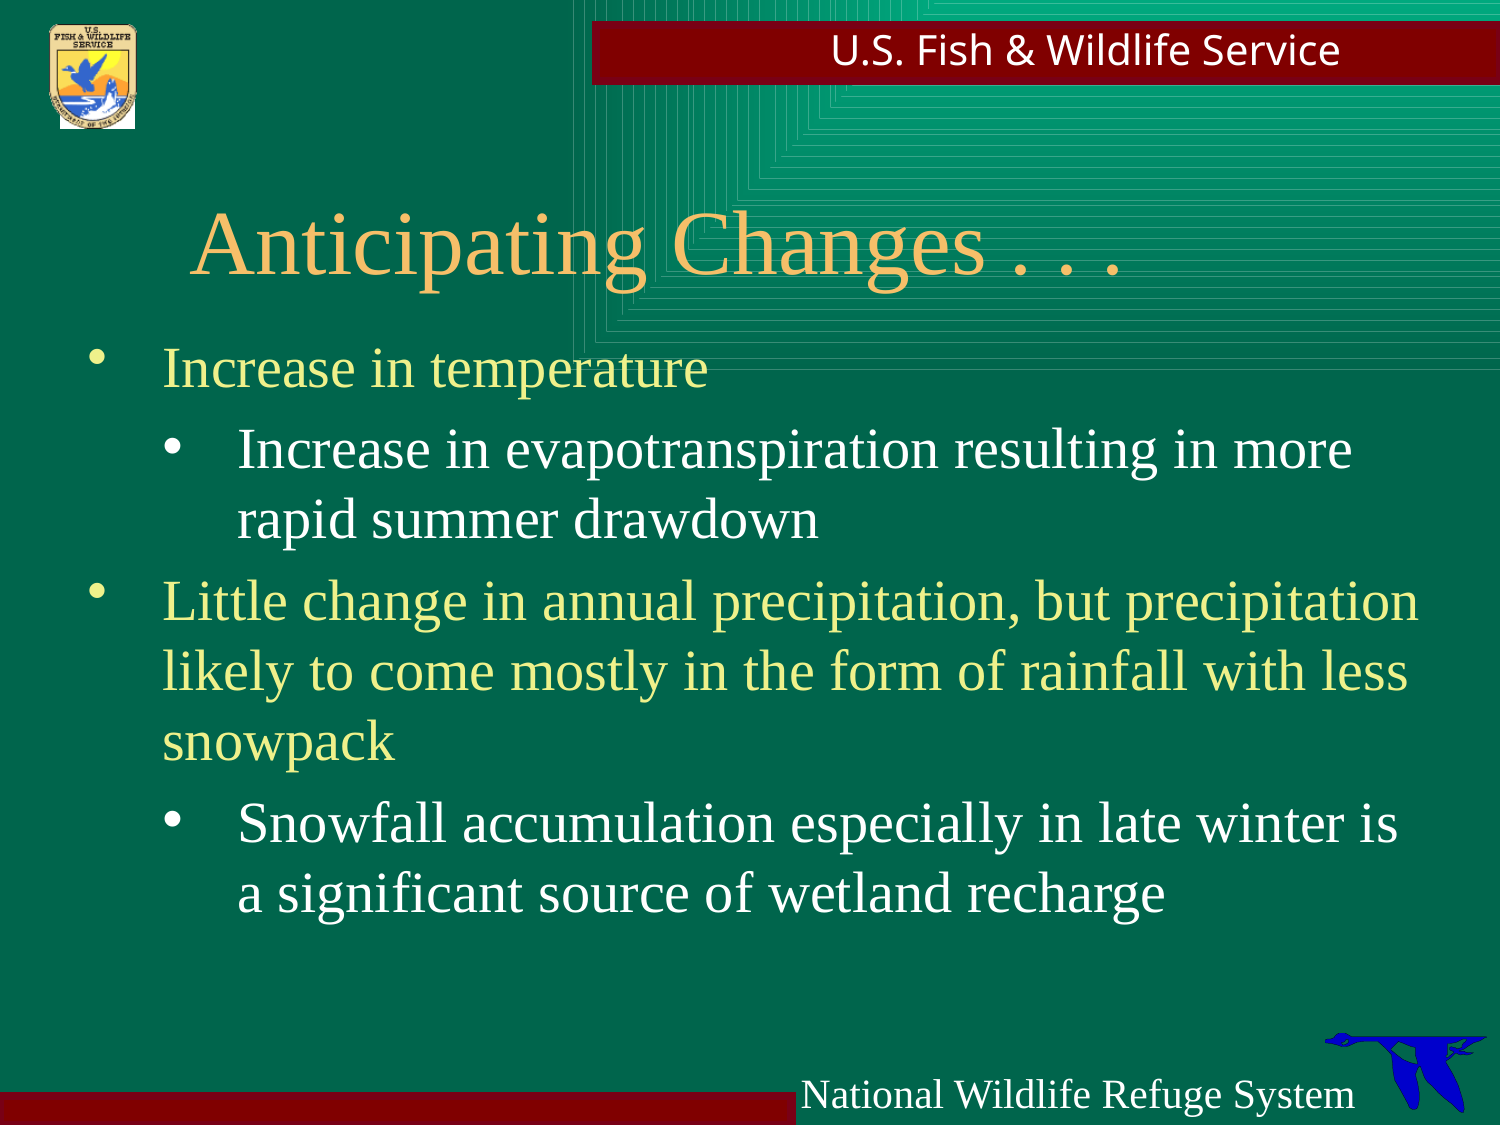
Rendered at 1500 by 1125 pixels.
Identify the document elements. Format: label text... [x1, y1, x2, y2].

picture [49, 24, 137, 129]
subtitle Increase in temperature Increase in evapotranspiration resulting in more rapid summer drawdown Little change in annual precipitation, but precipitation likely to come mostly in the form of rainfall with less snowpack Snowfall accumulation especially in late winter is a significant source of wetland recharge [71, 321, 1440, 1060]
text_box Anticipating Changes . . . [174, 143, 1450, 332]
